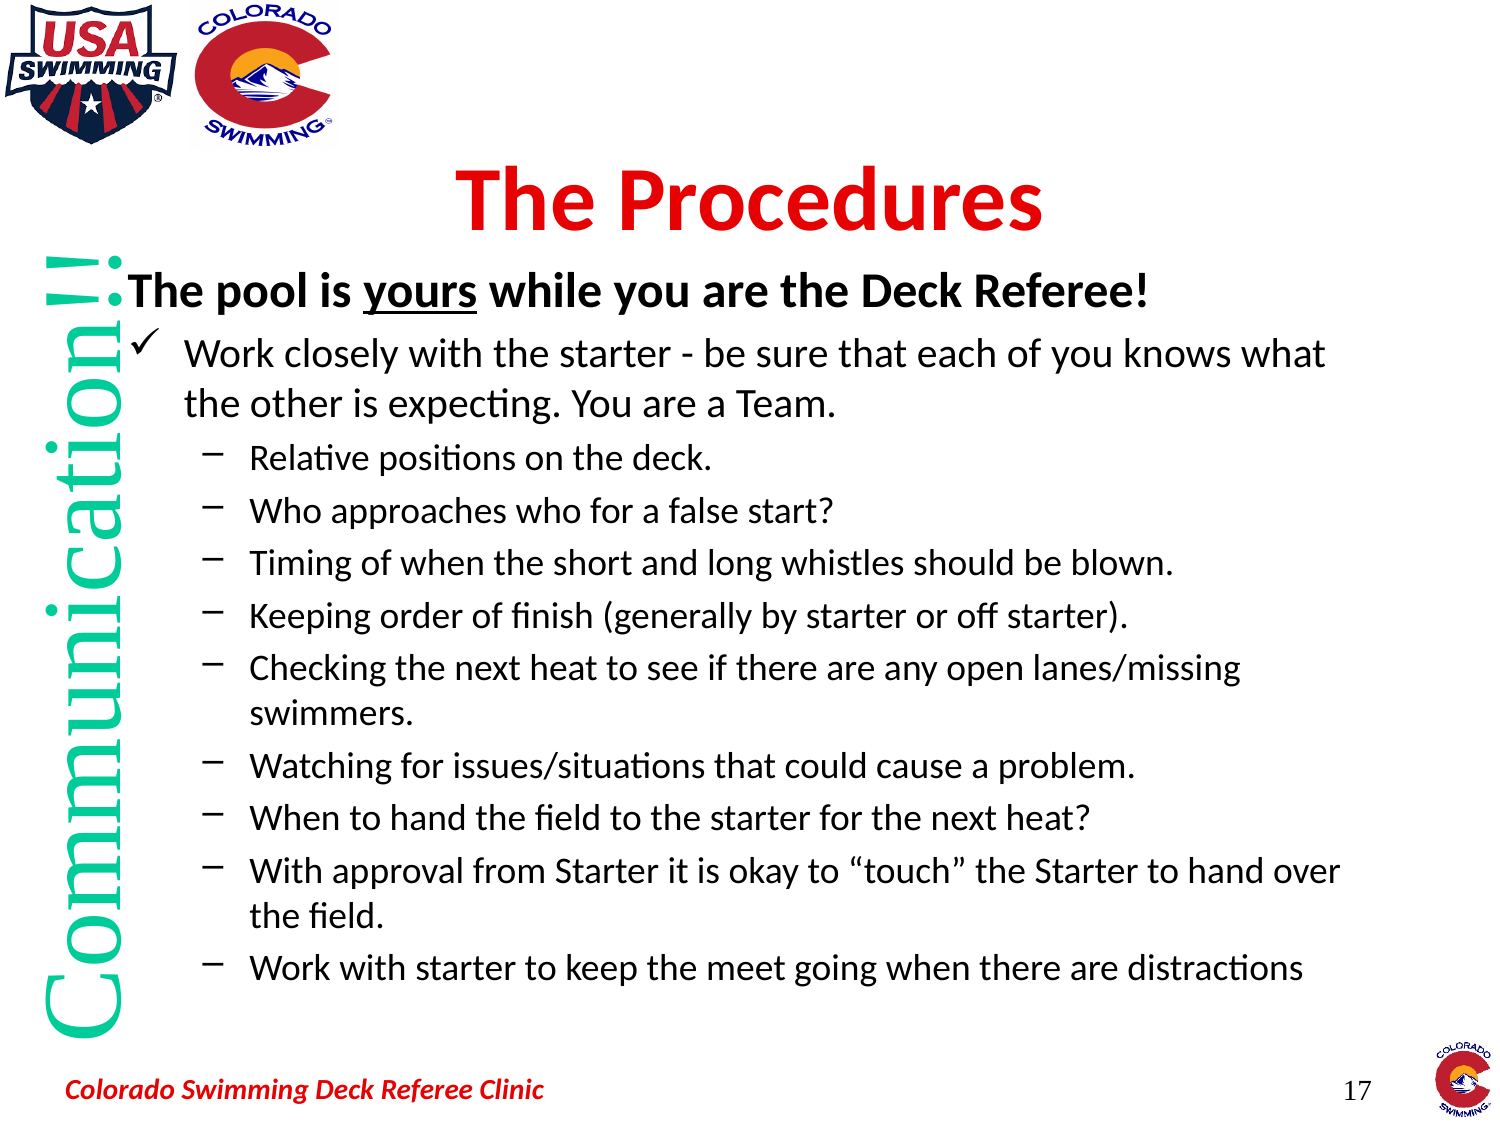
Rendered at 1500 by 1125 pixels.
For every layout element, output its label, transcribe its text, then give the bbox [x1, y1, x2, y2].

title The Procedures [112, 99, 1388, 249]
slide_number 17 [1049, 1062, 1388, 1114]
footer Colorado Swimming Deck Referee Clinic [49, 1062, 913, 1114]
text_box Communication!! [0, 228, 150, 1060]
picture [1432, 1039, 1493, 1119]
picture [187, 0, 338, 151]
list The pool is yours while you are the Deck Referee! Work closely with the starter - be sure that each of you knows what the other is expecting. You are a Team. Relative positions on the deck. Who approaches who for a false start? Timing of when the short and long whistles should be blown. Keeping order of finish (generally by starter or off starter). Checking the next heat to see if there are any open lanes/missing swimmers. Watching for issues/situations that could cause a problem. When to hand the field to the starter for the next heat? With approval from Starter it is okay to “touch” the Starter to hand over the field. Work with starter to keep the meet going when there are distractions [150, 249, 1388, 926]
picture [0, 0, 181, 148]
